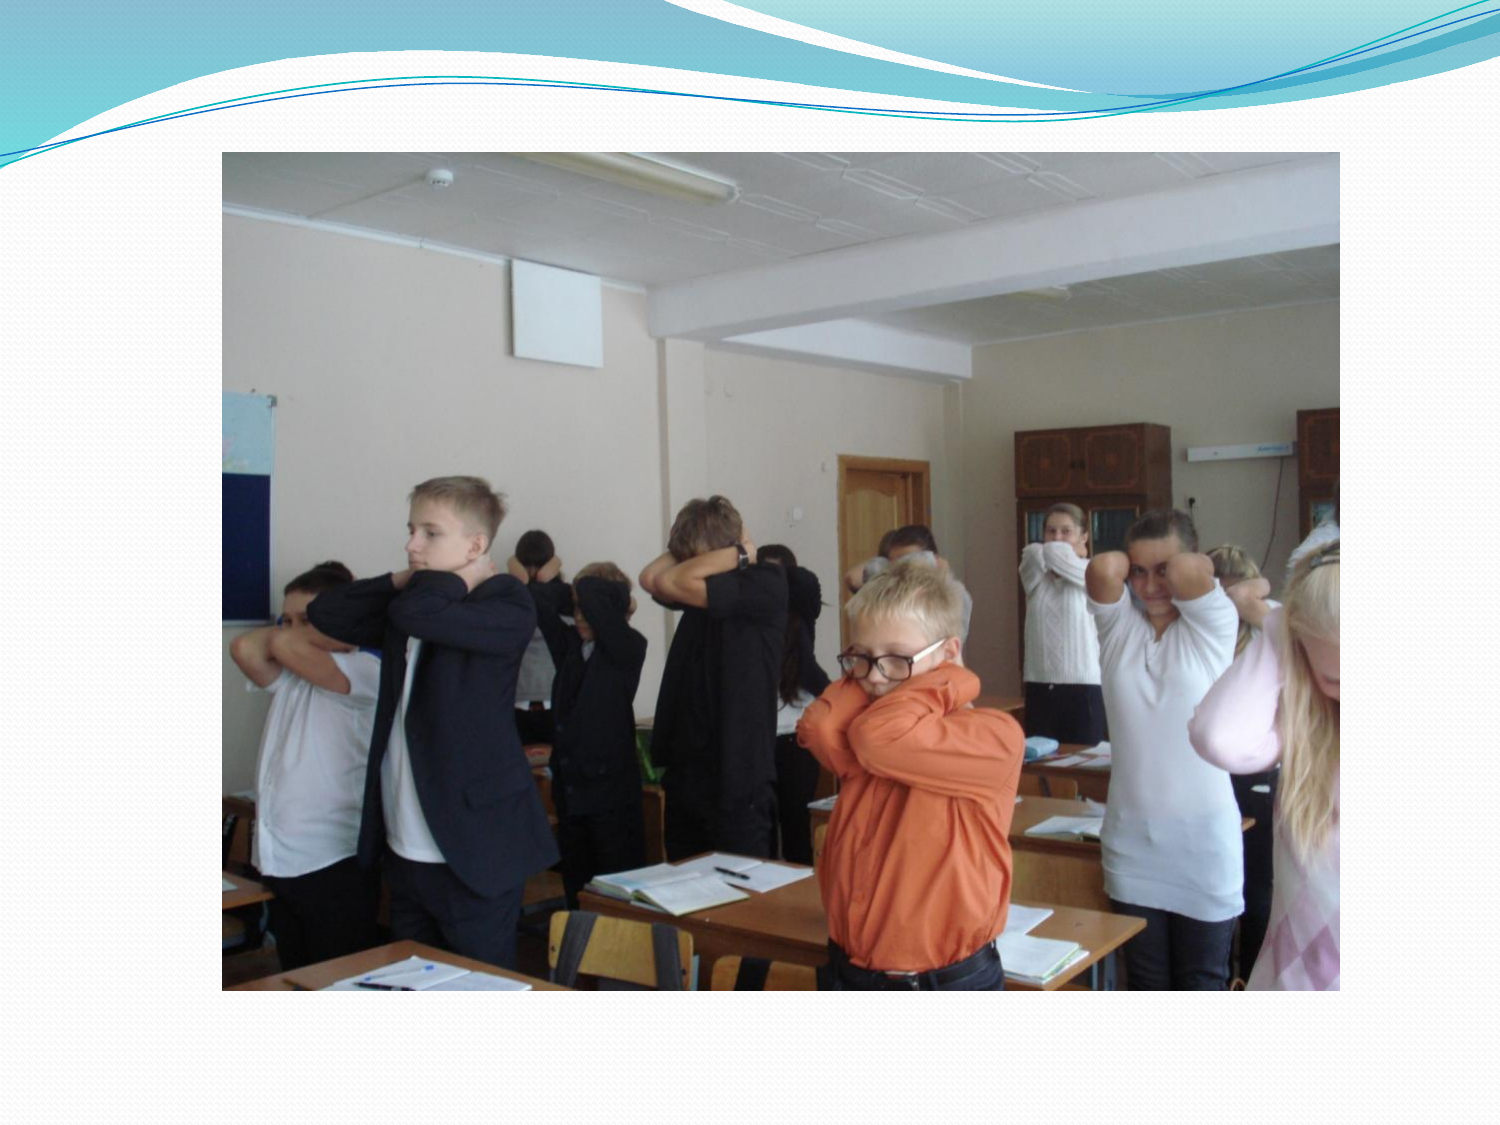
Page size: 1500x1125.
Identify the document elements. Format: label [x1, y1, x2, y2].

list [222, 152, 1341, 991]
